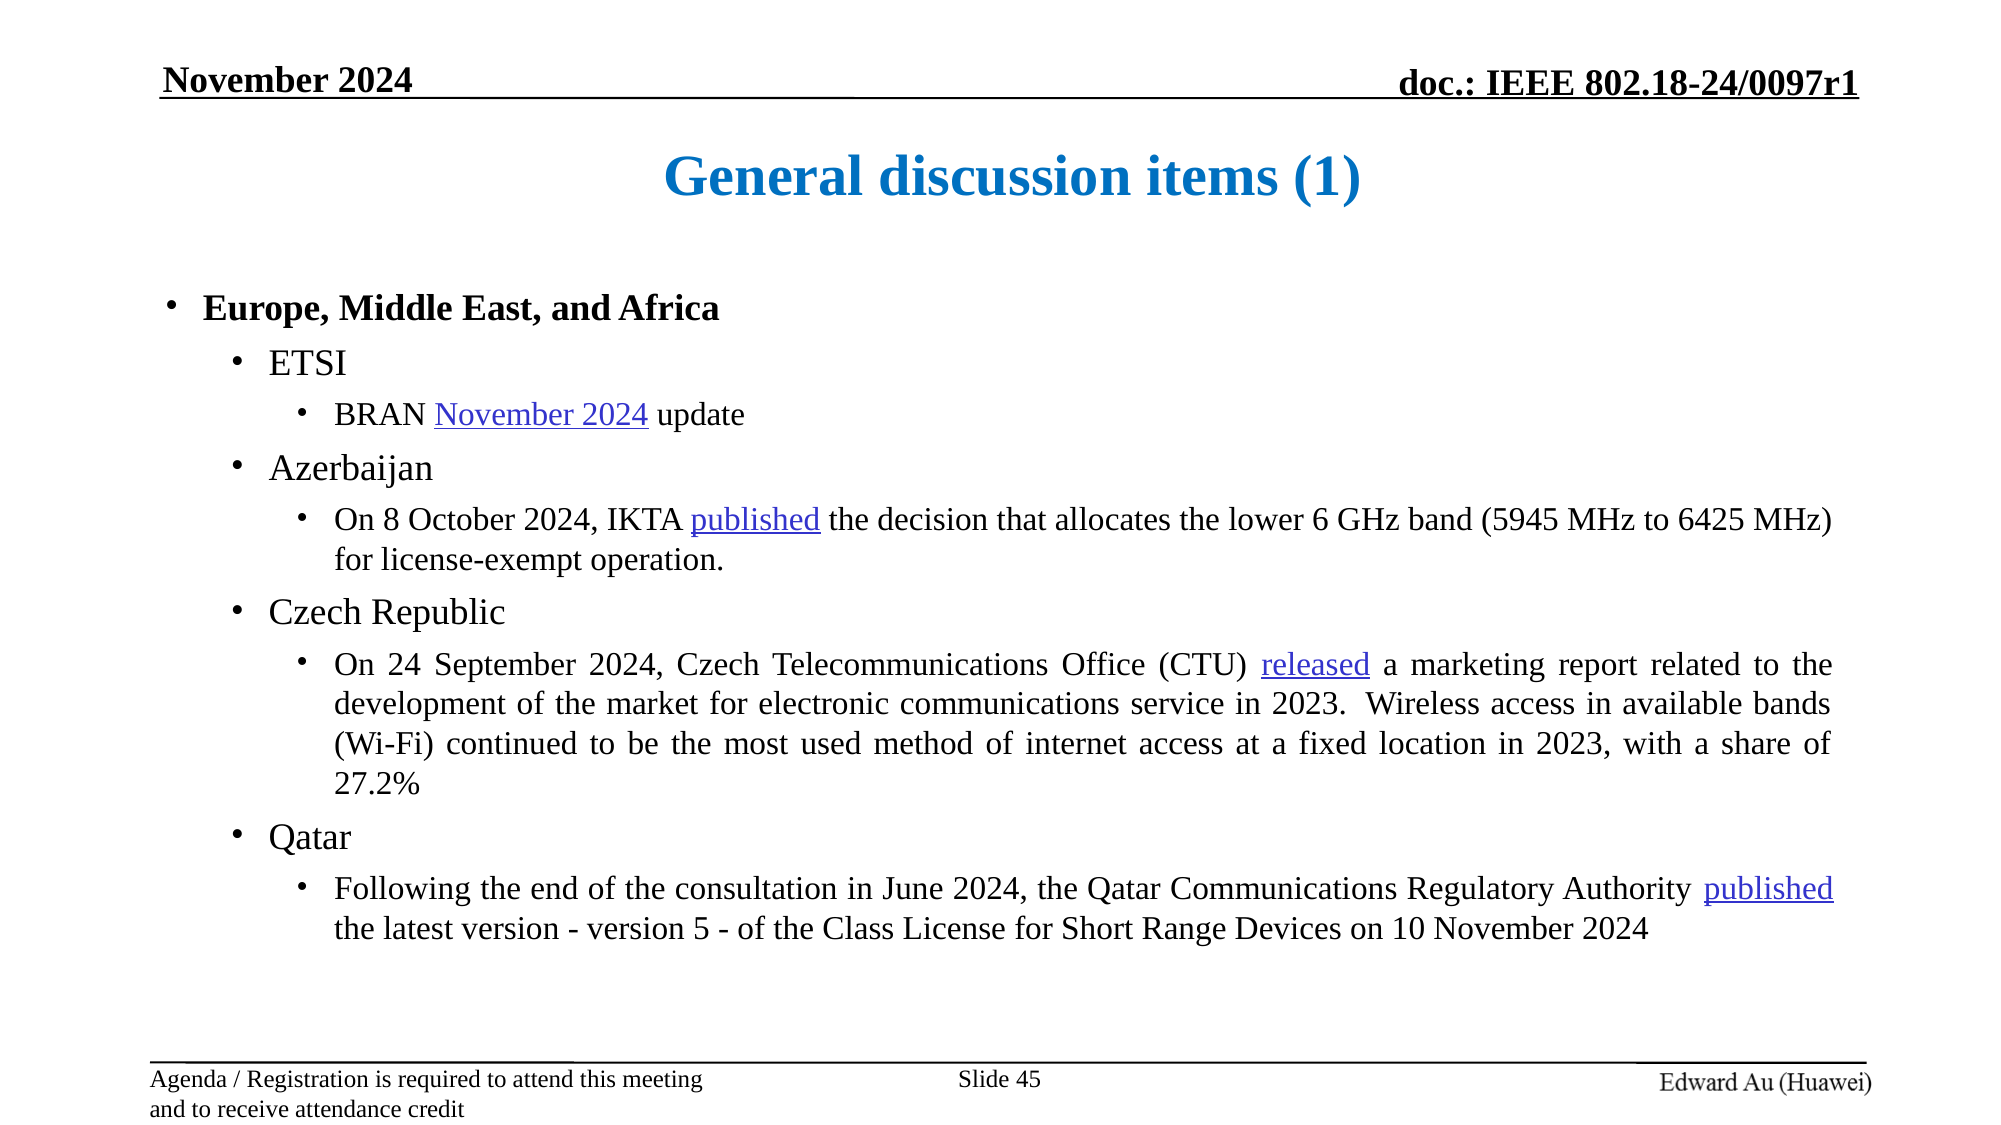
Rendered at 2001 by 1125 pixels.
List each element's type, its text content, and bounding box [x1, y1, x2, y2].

title General discussion items (1) [162, 99, 1864, 246]
slide_number Slide 45 [933, 1063, 1067, 1123]
picture [1174, 1058, 1887, 1113]
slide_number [162, 54, 663, 101]
list Europe, Middle East, and Africa ETSI BRAN November 2024 update Azerbaijan On 8 October 2024, IKTA published the decision that allocates the lower 6 GHz band (5945 MHz to 6425 MHz) for license-exempt operation. Czech Republic On 24 September 2024, Czech Telecommunications Office (CTU) released a marketing report related to the development of the market for electronic communications service in 2023. Wireless access in available bands (Wi-Fi) continued to be the most used method of internet access at a fixed location in 2023, with a share of 27.2% Qatar Following the end of the consultation in June 2024, the Qatar Communications Regulatory Authority published the latest version - version 5 - of the Class License for Short Range Devices on 10 November 2024 [149, 274, 1869, 1063]
